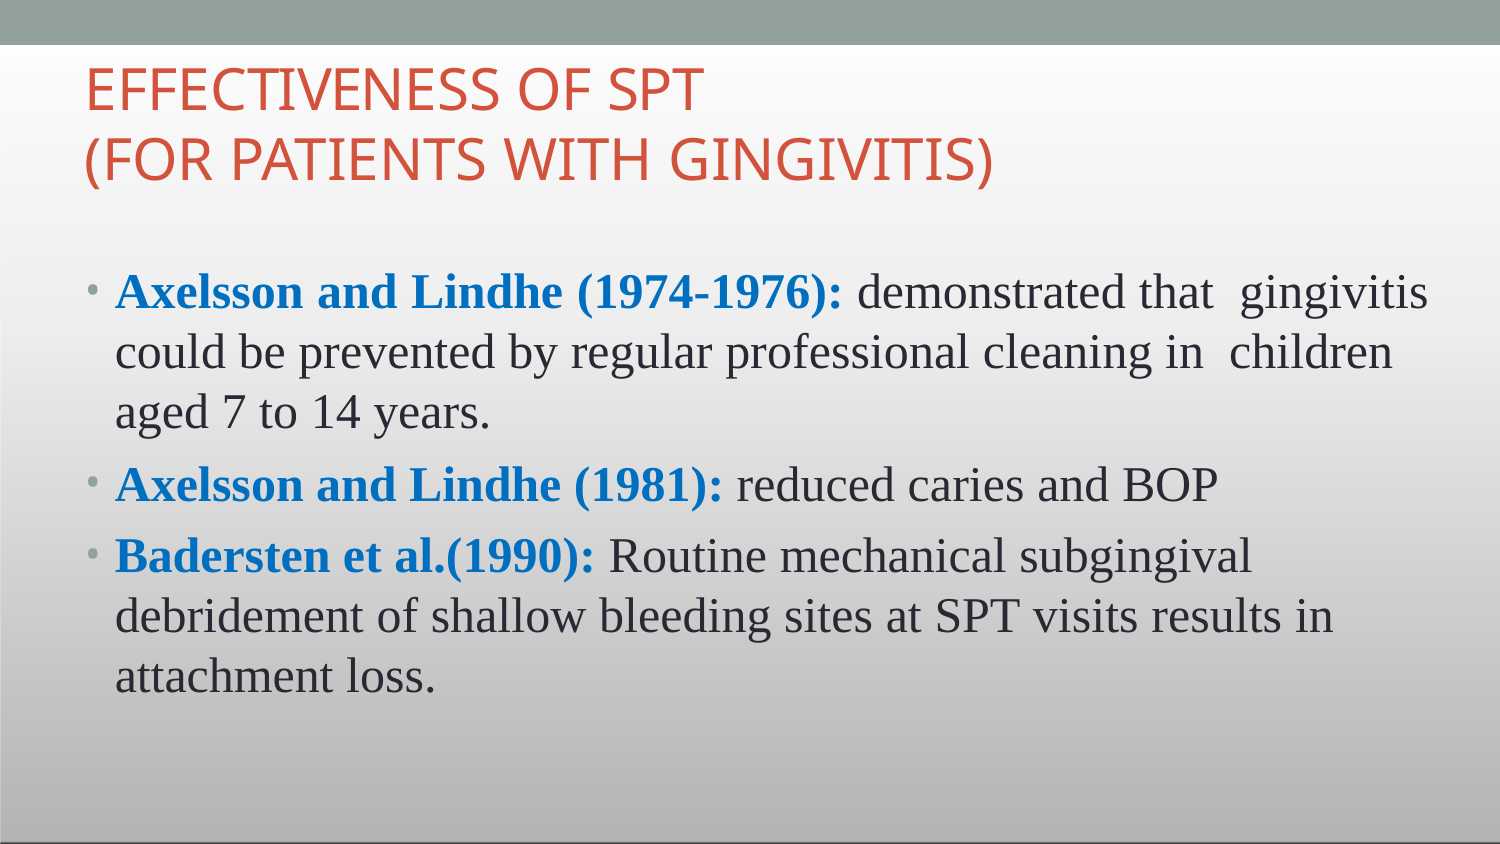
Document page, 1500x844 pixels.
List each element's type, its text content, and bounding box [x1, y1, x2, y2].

text_box Axelsson and Lindhe (1974-1976): demonstrated that gingivitis could be prevented by regular professional cleaning in children aged 7 to 14 years. Axelsson and Lindhe (1981): reduced caries and BOP Badersten et al.(1990): Routine mechanical subgingival debridement of shallow bleeding sites at SPT visits results in attachment loss. [82, 256, 1500, 703]
title EFFECTIVENESS OF SPT (FOR PATIENTS WITH GINGIVITIS) [82, 50, 1488, 194]
picture [0, 56, 1500, 844]
